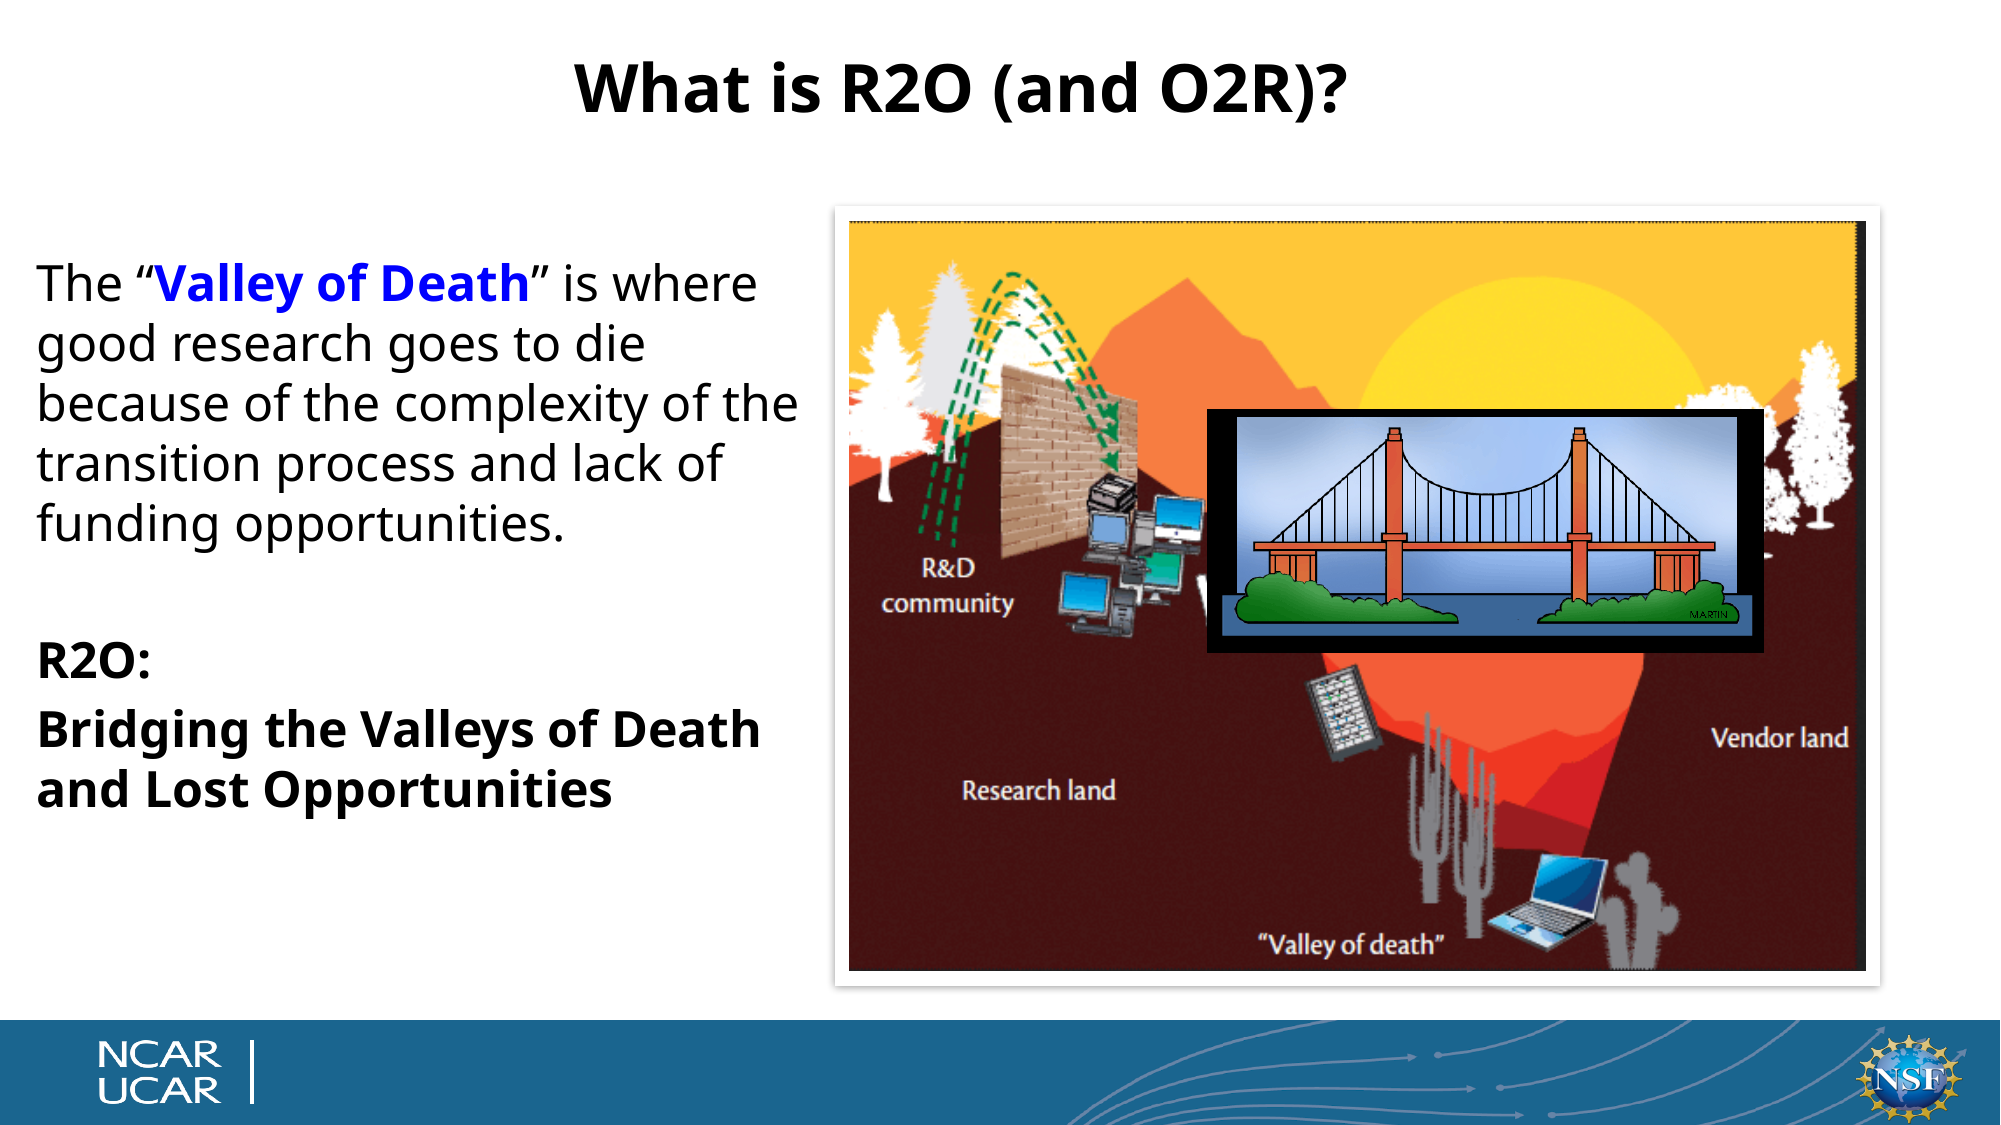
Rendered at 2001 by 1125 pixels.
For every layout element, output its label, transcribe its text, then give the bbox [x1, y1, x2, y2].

title What is R2O (and O2R)? [286, 28, 1637, 133]
picture [849, 220, 1866, 972]
picture [0, 1020, 2000, 1125]
text_box The “Valley of Death” is where good research goes to die because of the complexity of the transition process and lack of funding opportunities. R2O: Bridging the Valleys of Death and Lost Opportunities [21, 243, 818, 920]
